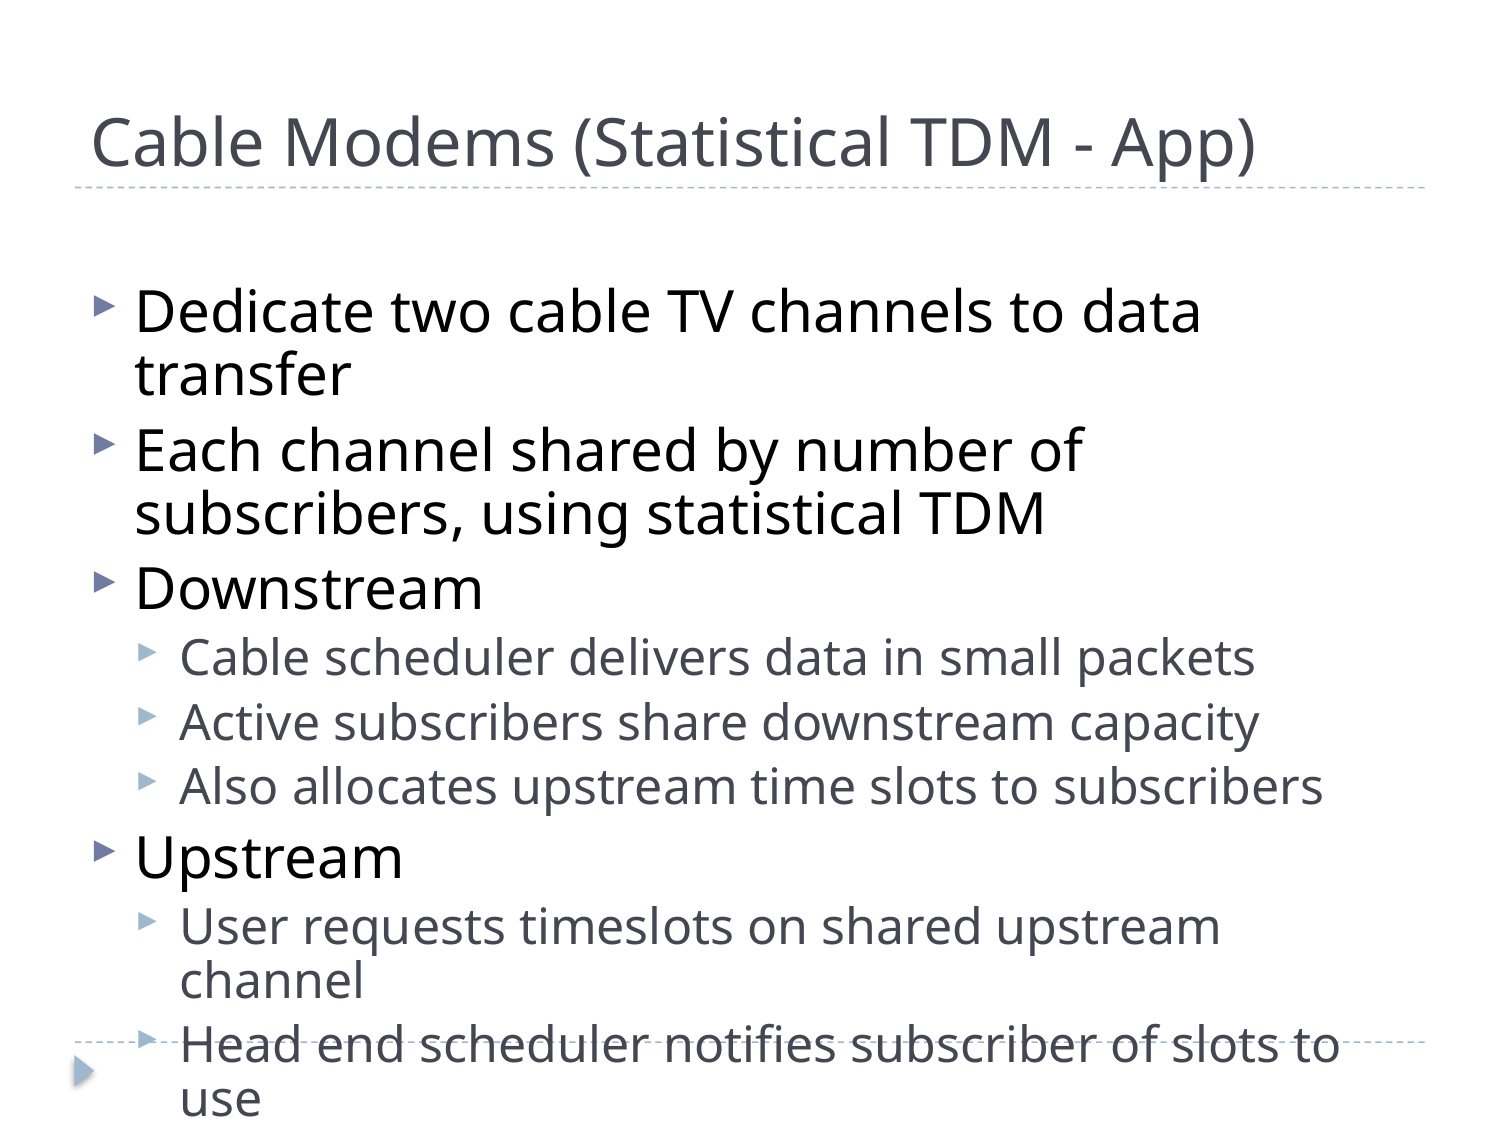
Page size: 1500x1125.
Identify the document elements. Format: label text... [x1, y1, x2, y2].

list Dedicate two cable TV channels to data transfer Each channel shared by number of subscribers, using statistical TDM Downstream Cable scheduler delivers data in small packets Active subscribers share downstream capacity Also allocates upstream time slots to subscribers Upstream User requests timeslots on shared upstream channel Head end scheduler notifies subscriber of slots to use [74, 274, 1426, 1101]
title Cable Modems (Statistical TDM - App) [74, 24, 1426, 188]
